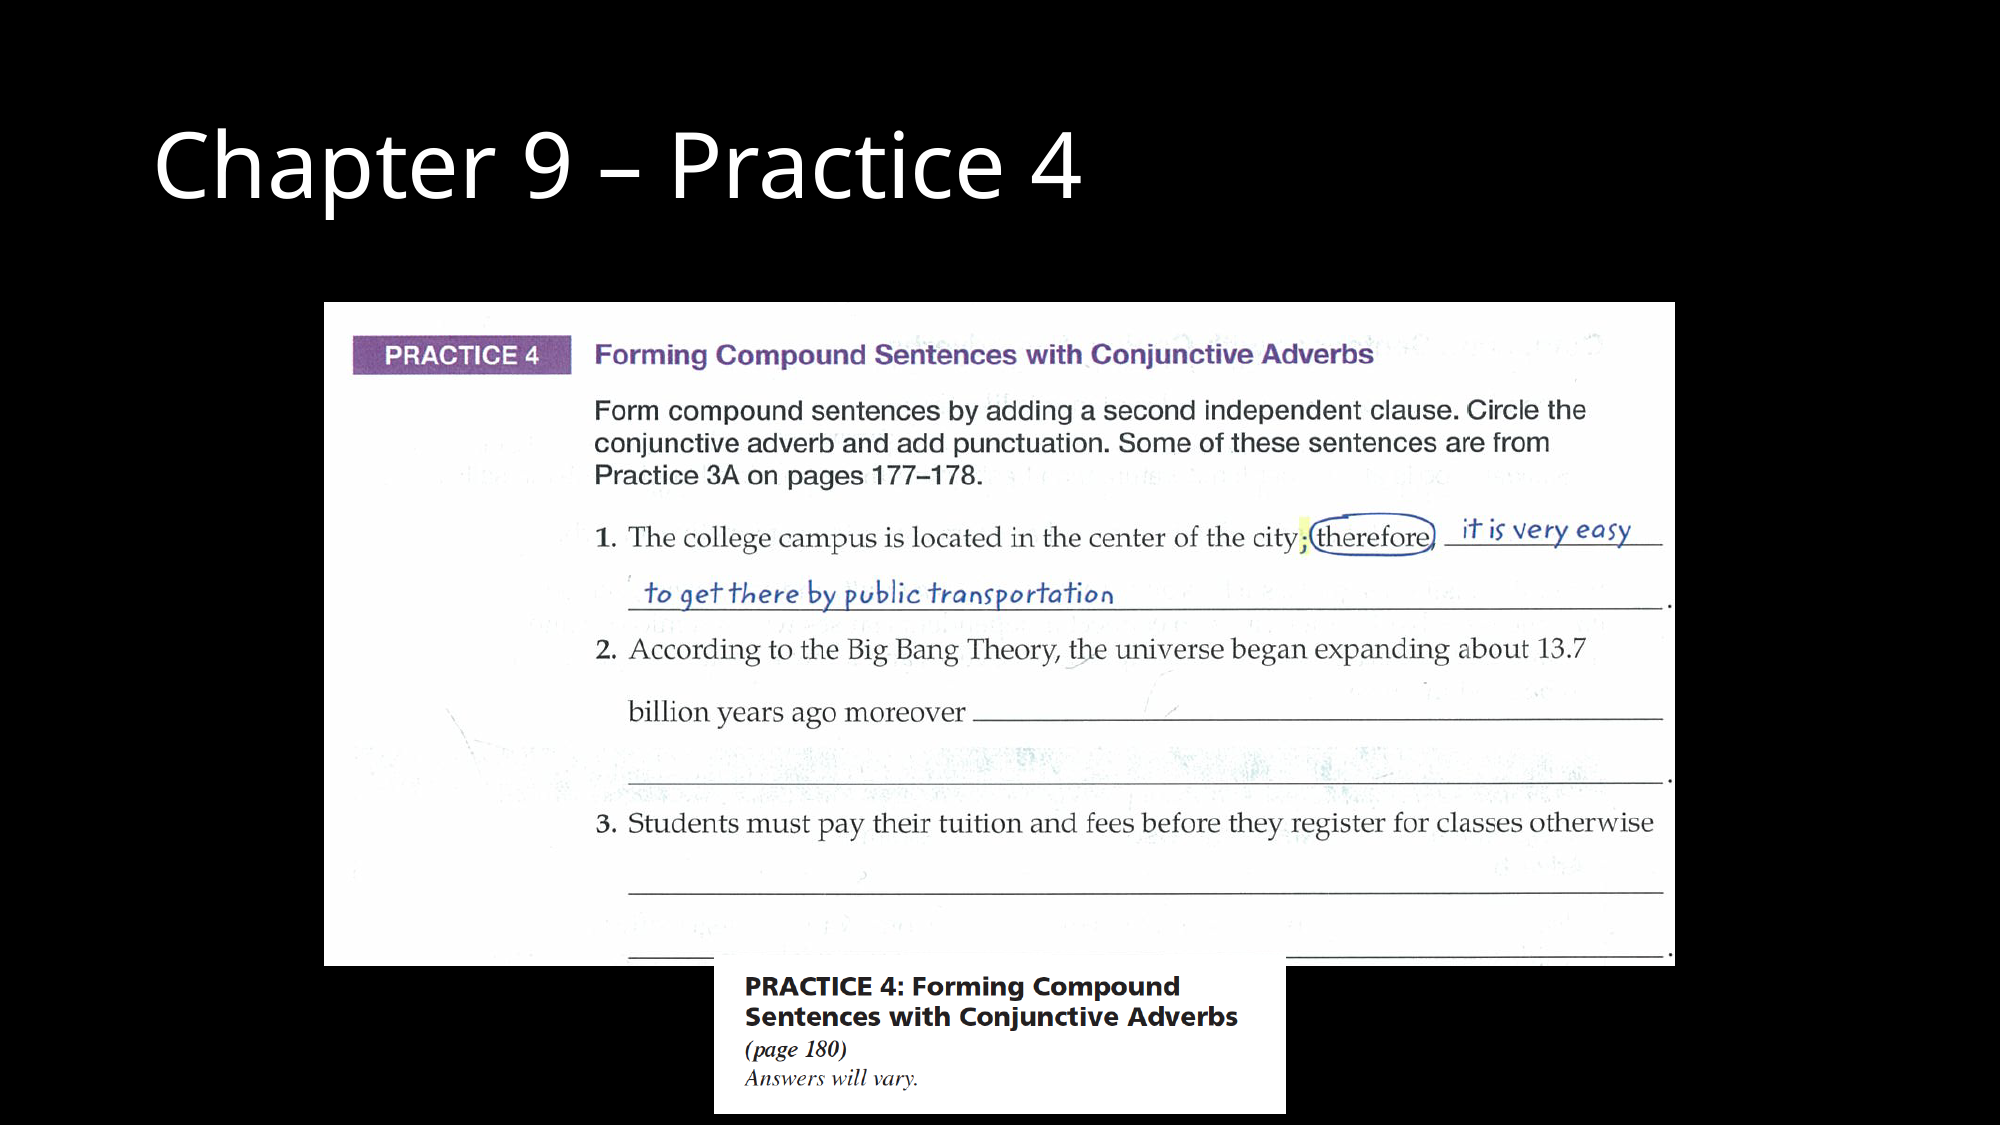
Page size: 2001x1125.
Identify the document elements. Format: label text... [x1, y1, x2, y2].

picture [714, 955, 1286, 1115]
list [324, 301, 1675, 966]
title Chapter 9 – Practice 4 [137, 59, 1863, 278]
